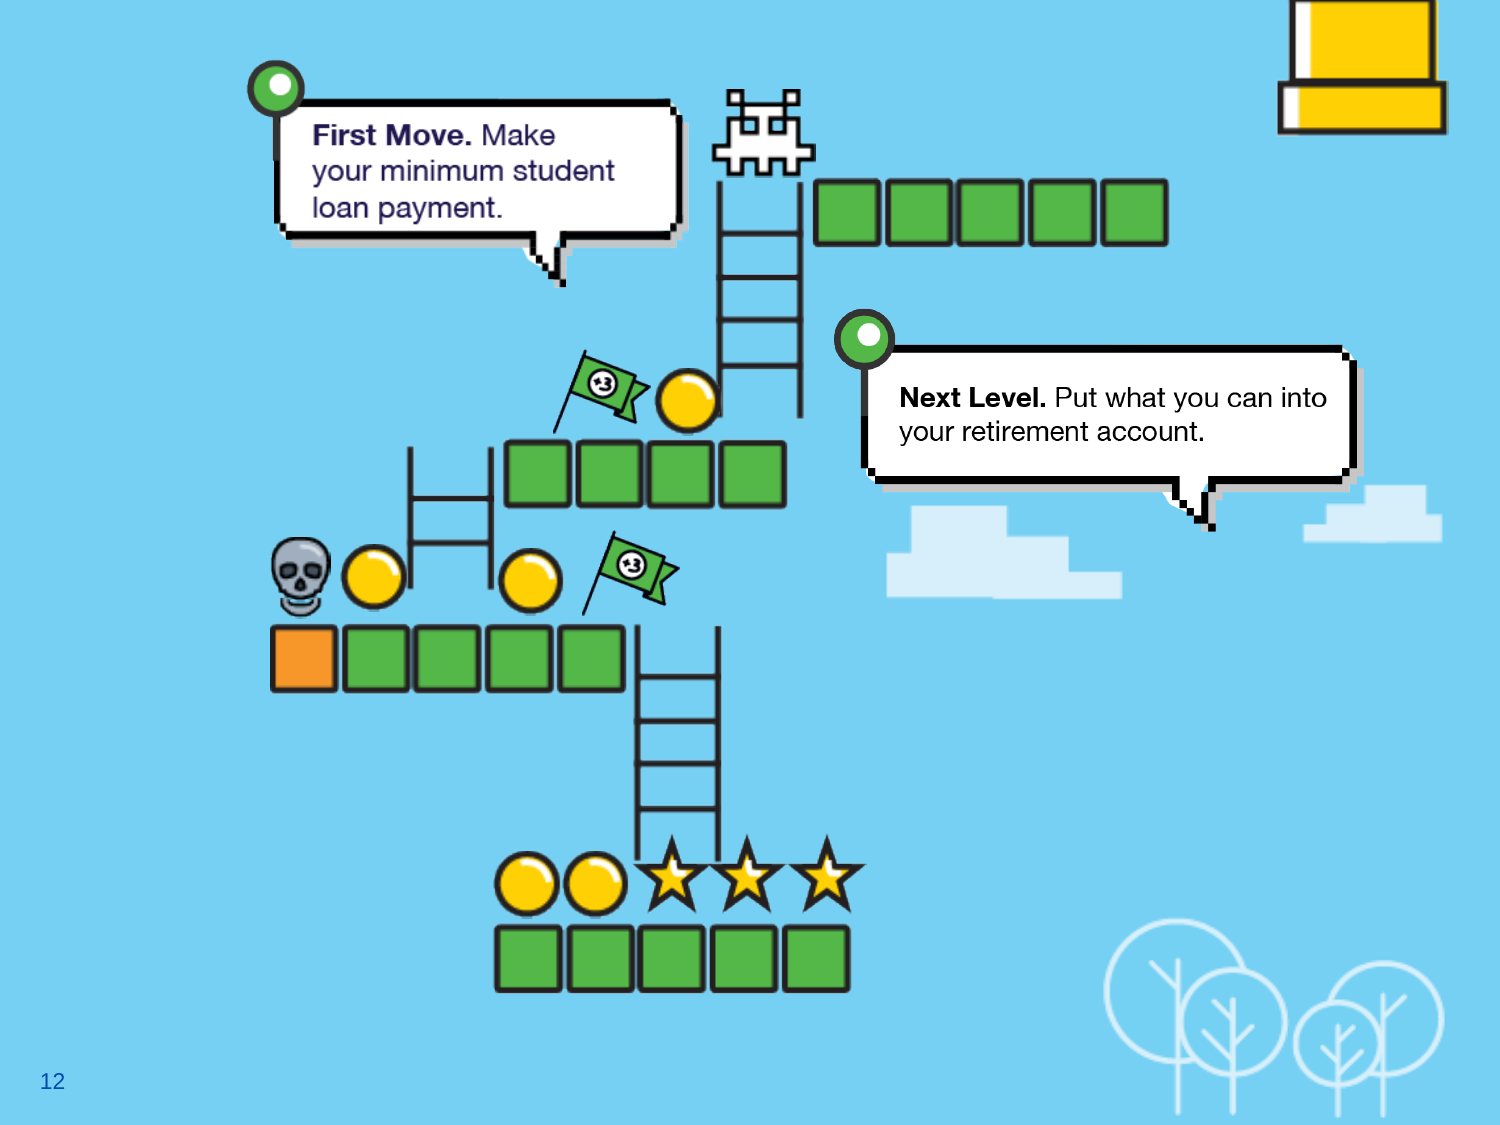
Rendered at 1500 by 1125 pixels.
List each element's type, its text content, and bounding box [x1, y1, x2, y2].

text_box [493, 832, 868, 919]
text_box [496, 530, 681, 616]
picture [0, 0, 1450, 1120]
slide_number 12 [24, 1045, 100, 1102]
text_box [552, 348, 724, 436]
